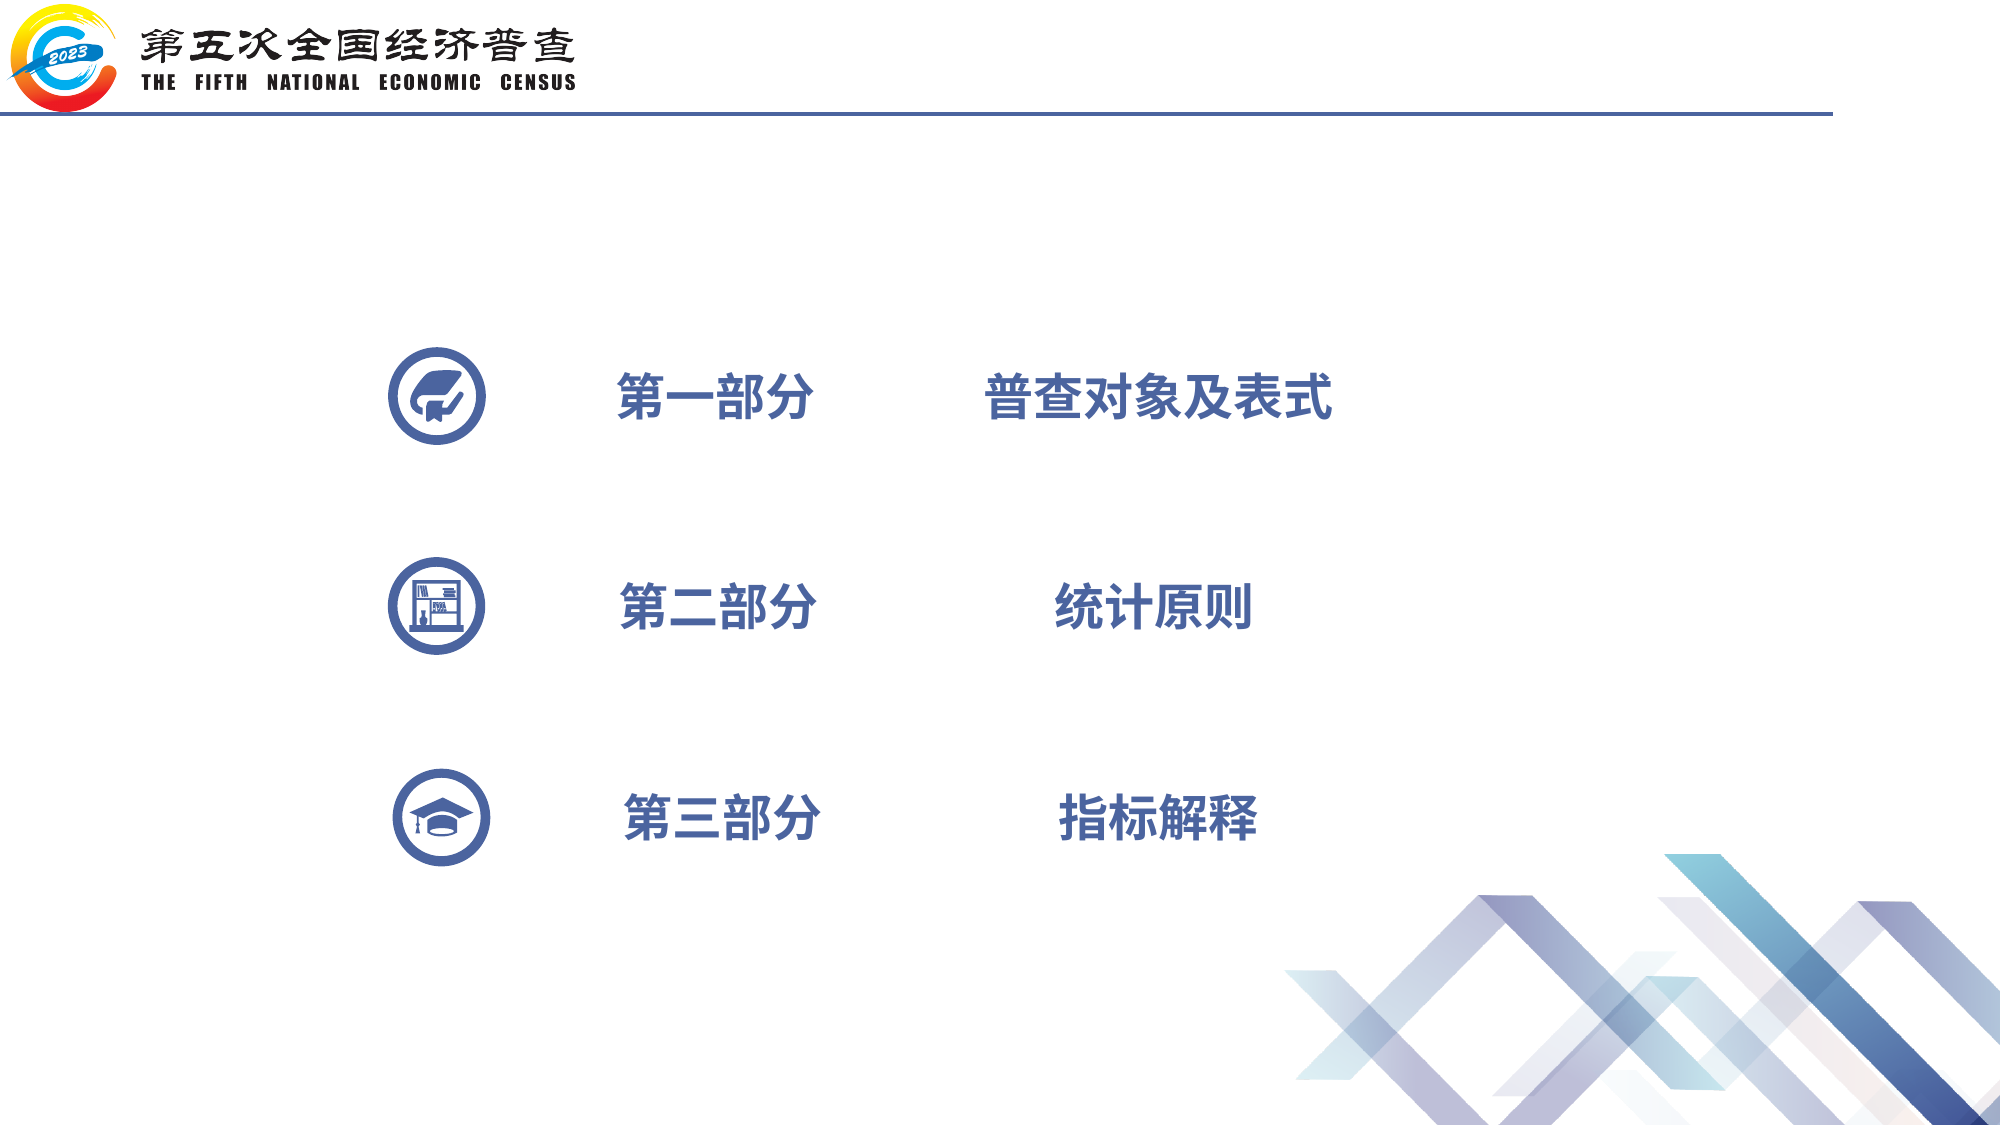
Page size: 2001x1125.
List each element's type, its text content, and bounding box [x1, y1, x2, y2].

text_box 第二部分 统计原则 [603, 568, 1270, 643]
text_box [394, 770, 489, 865]
text_box 第一部分 普查对象及表式 [600, 358, 1349, 433]
text_box 第三部分 指标解释 [607, 779, 1274, 854]
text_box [389, 348, 485, 444]
picture [0, 0, 594, 153]
picture [1039, 854, 2000, 1125]
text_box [389, 558, 484, 654]
